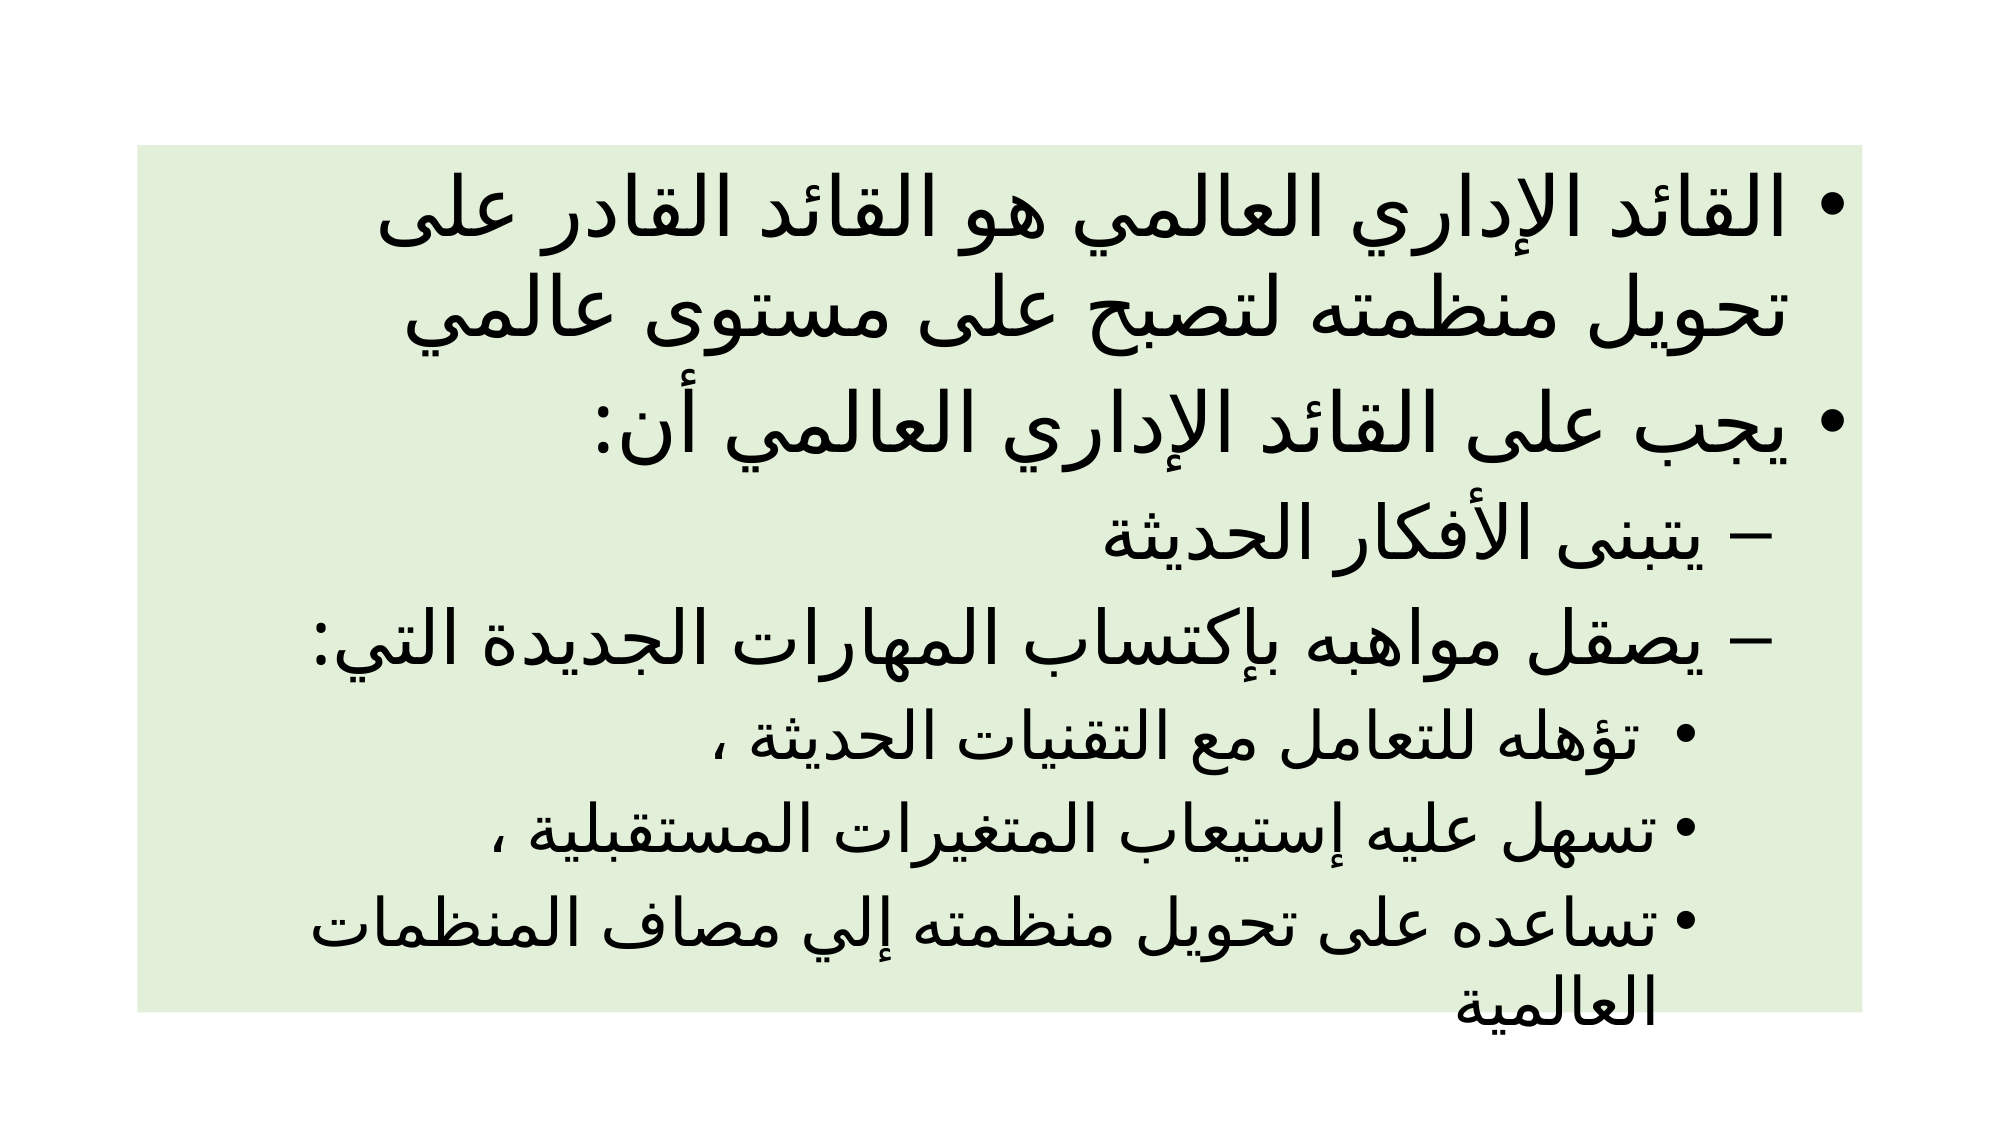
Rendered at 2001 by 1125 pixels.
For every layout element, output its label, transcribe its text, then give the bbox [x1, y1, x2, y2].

list القائد الإداري العالمي هو القائد القادر على تحويل منظمته لتصبح على مستوى عالمي يجب على القائد الإداري العالمي أن: يتبنى الأفكار الحديثة يصقل مواهبه بإكتساب المهارات الجديدة التي: تؤهله للتعامل مع التقنيات الحديثة ، تسهل عليه إستيعاب المتغيرات المستقبلية ، تساعده على تحويل منظمته إلي مصاف المنظمات العالمية [137, 145, 1863, 1013]
